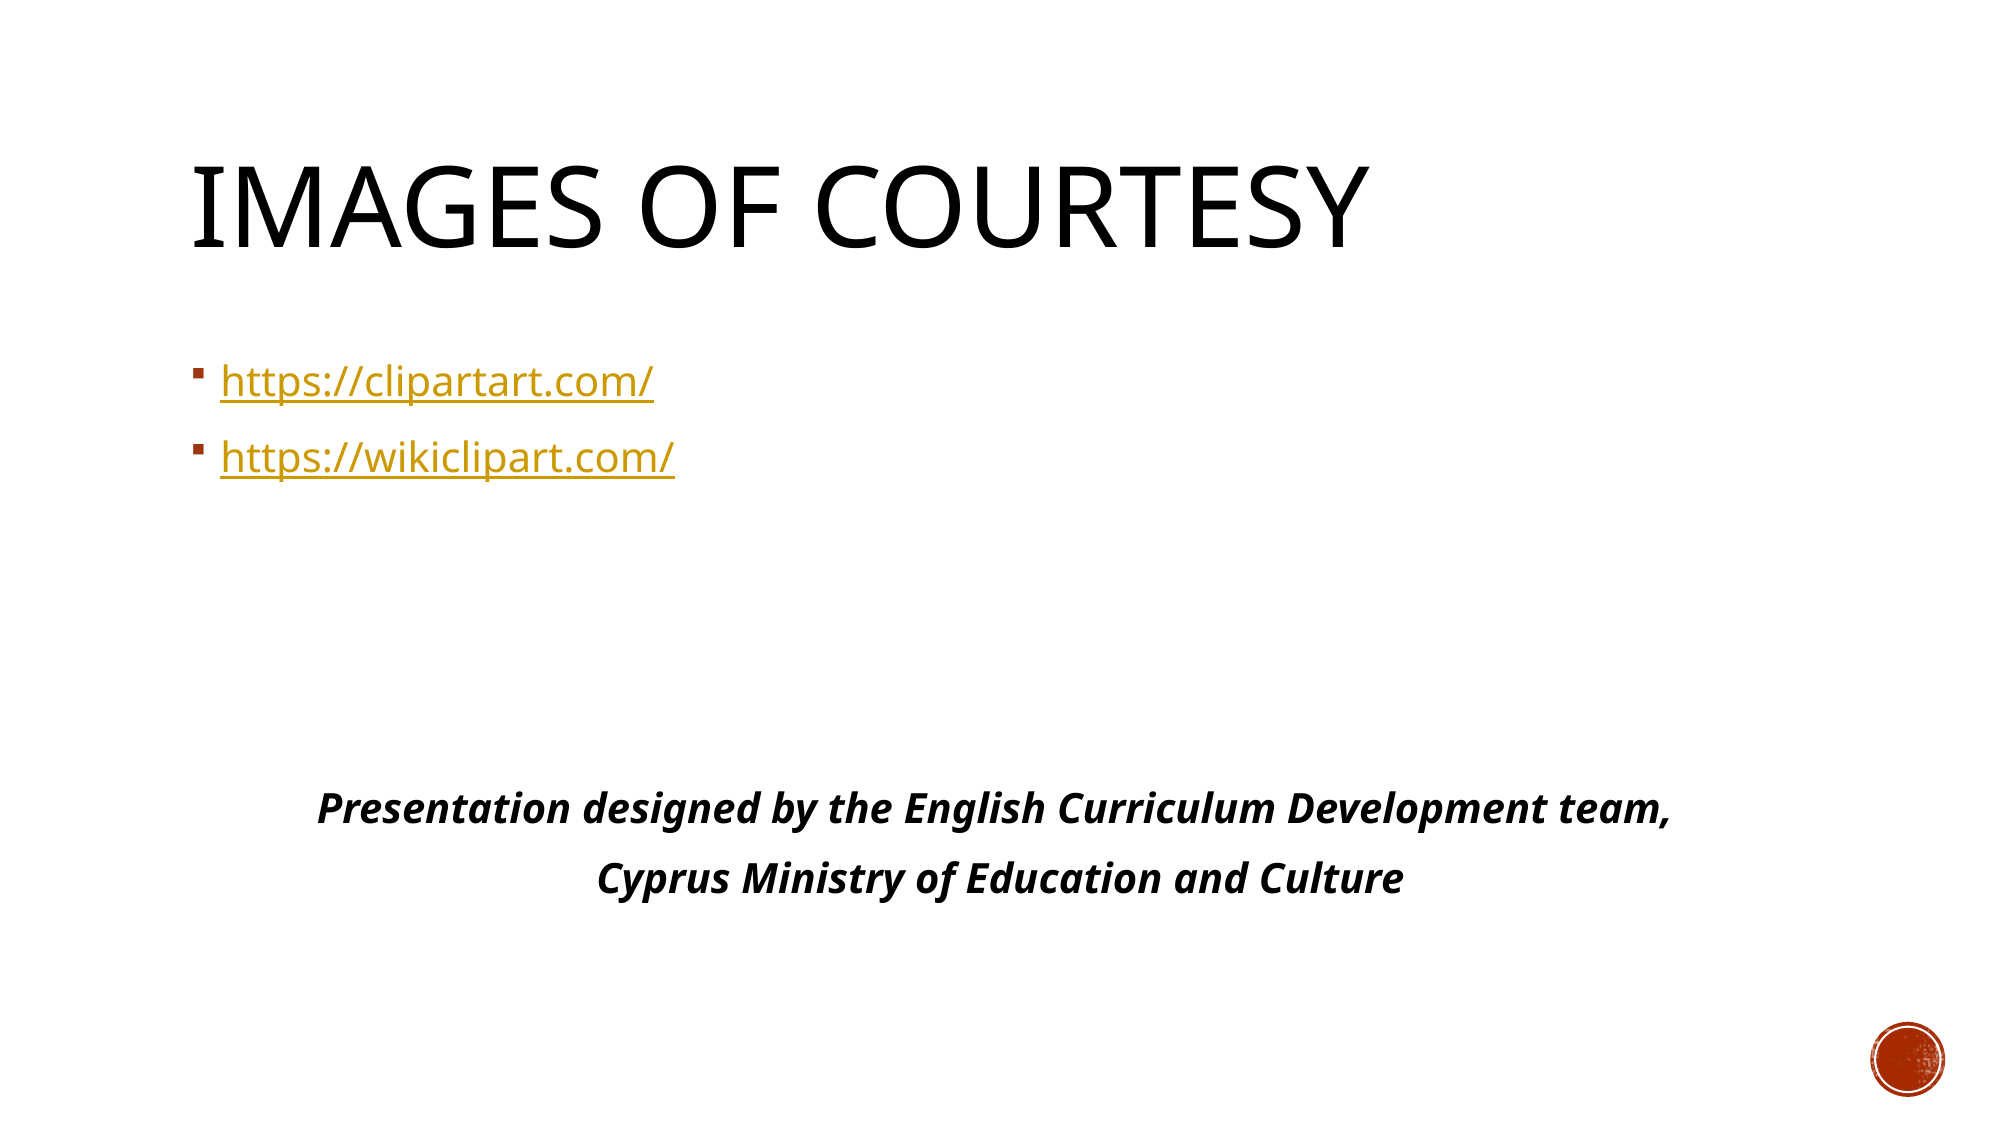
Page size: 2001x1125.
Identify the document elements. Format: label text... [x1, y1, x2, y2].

list https://clipartart.com/ https://wikiclipart.com/ Presentation designed by the English Curriculum Development team, Cyprus Ministry of Education and Culture [175, 348, 1826, 1013]
title Images of courtesy [175, 79, 1826, 344]
